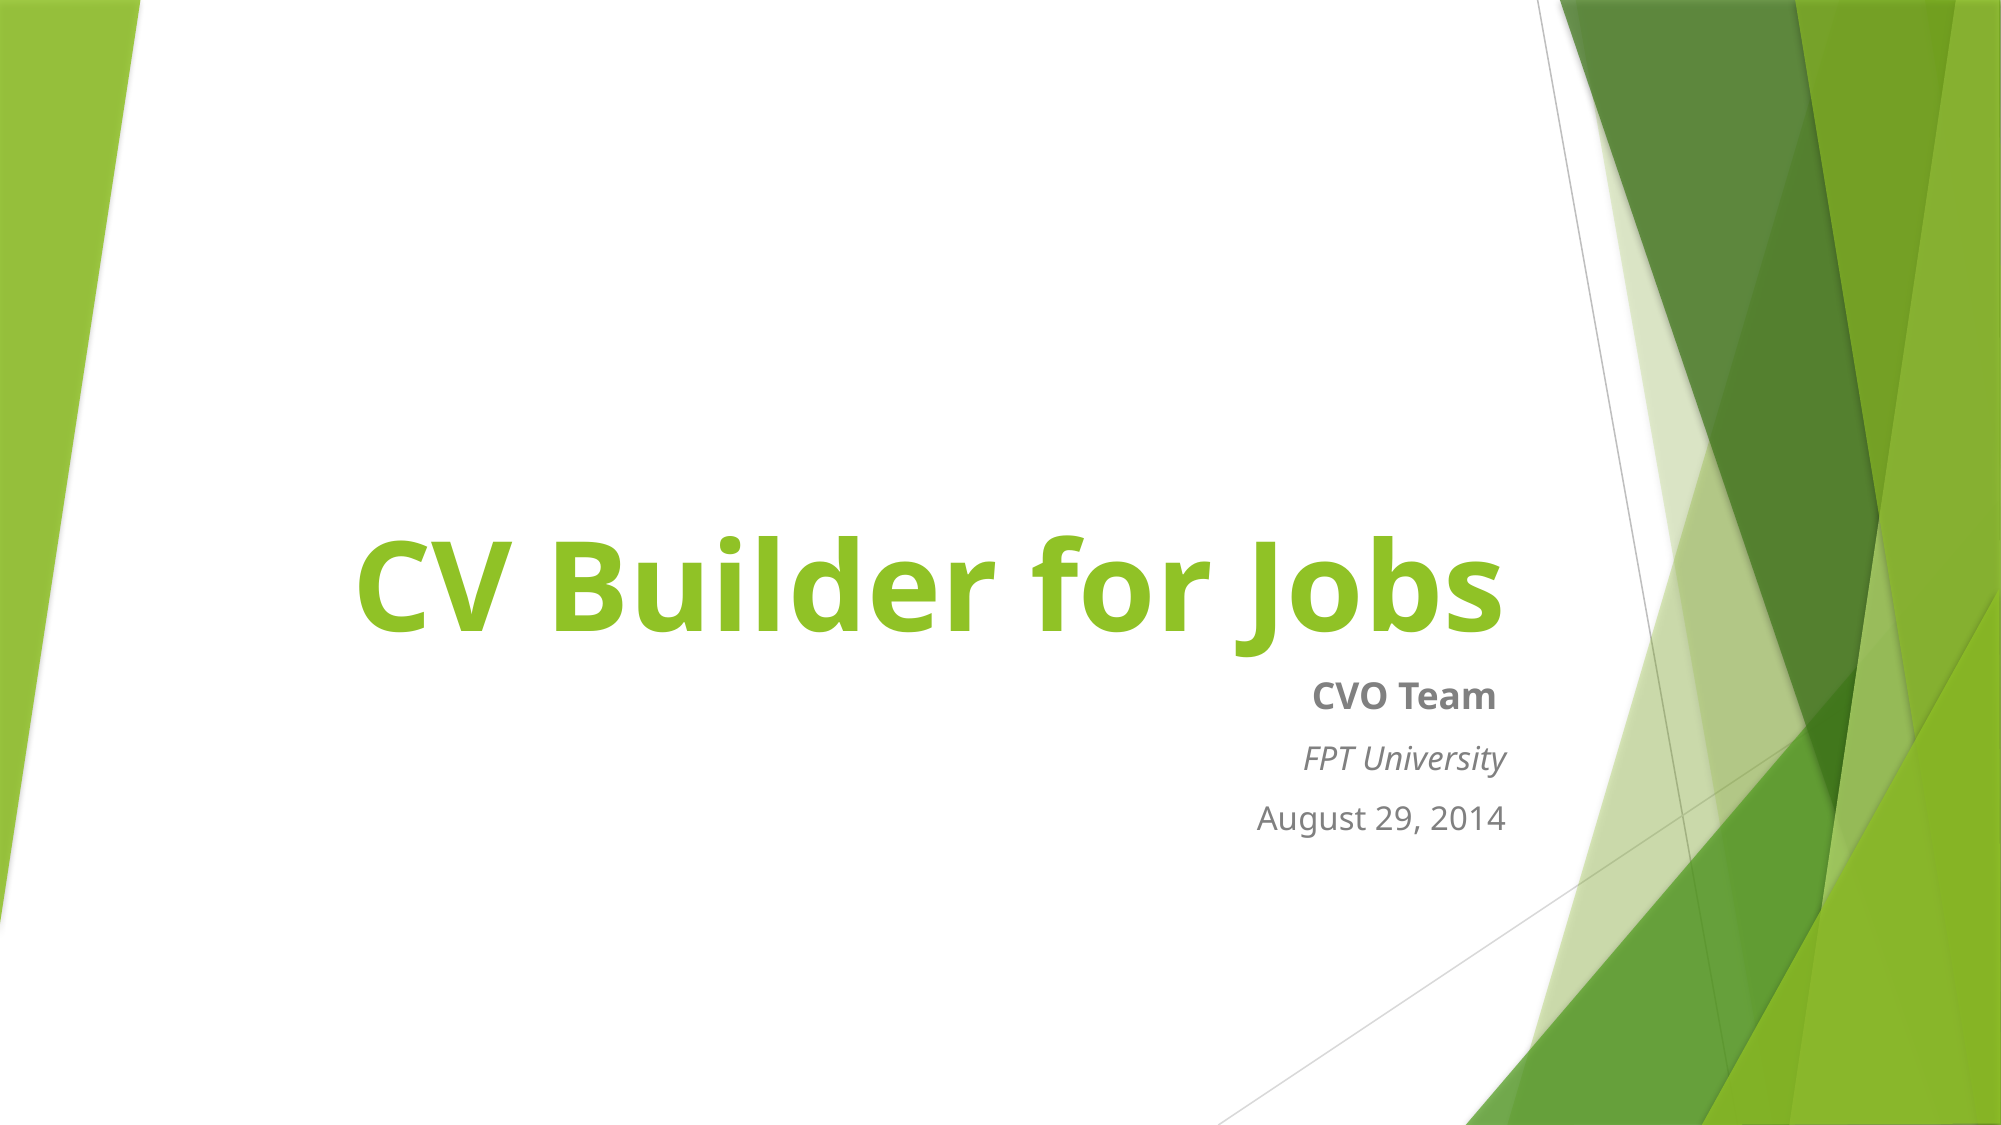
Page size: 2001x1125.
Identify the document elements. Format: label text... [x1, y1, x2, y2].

subtitle CVO Team FPT University August 29, 2014 [247, 664, 1522, 845]
title CV Builder for Jobs [247, 394, 1522, 664]
